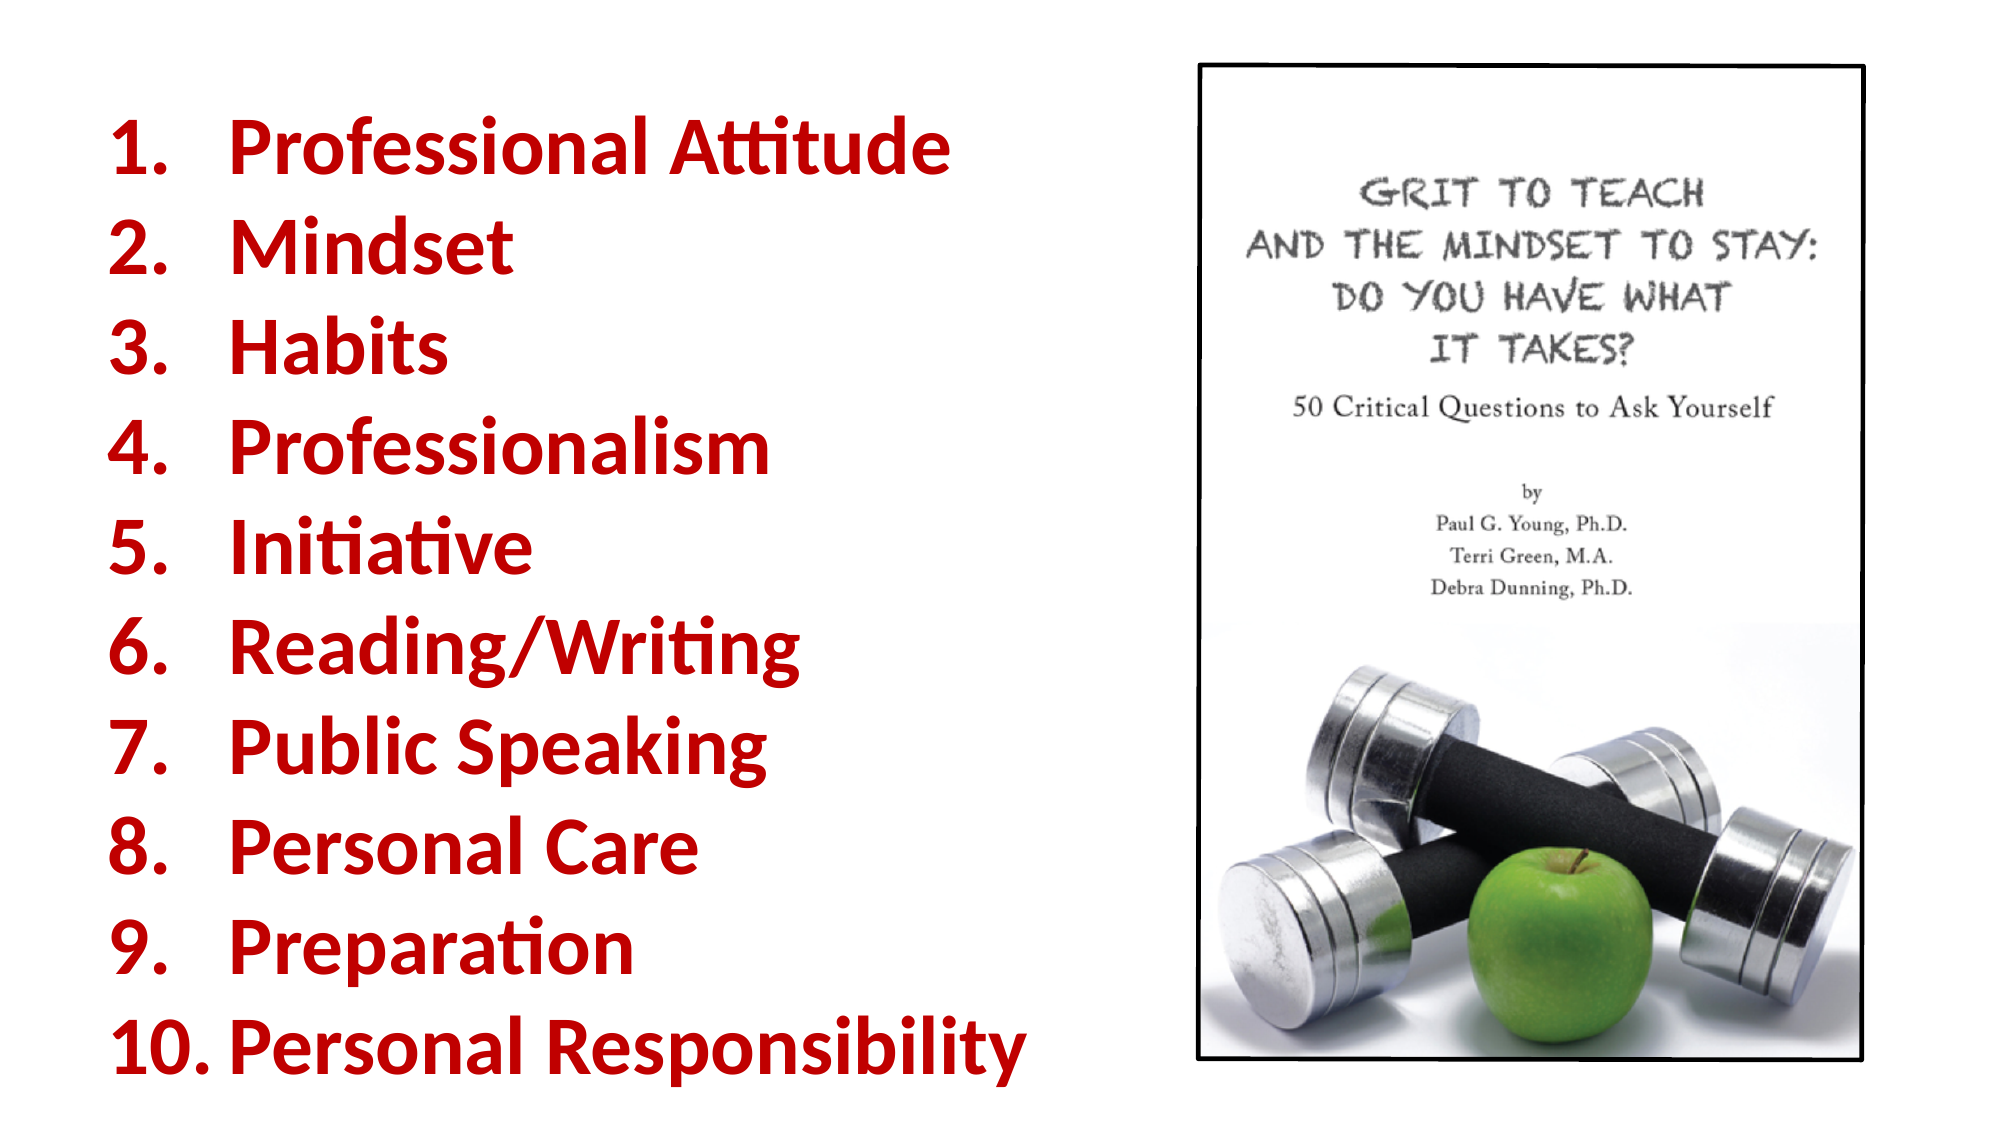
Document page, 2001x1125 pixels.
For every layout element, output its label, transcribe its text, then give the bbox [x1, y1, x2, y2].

text_box Professional Attitude Mindset Habits Professionalism Initiative Reading/Writing Public Speaking Personal Care Preparation Personal Responsibility [92, 84, 1080, 1099]
picture [1201, 67, 1861, 1058]
